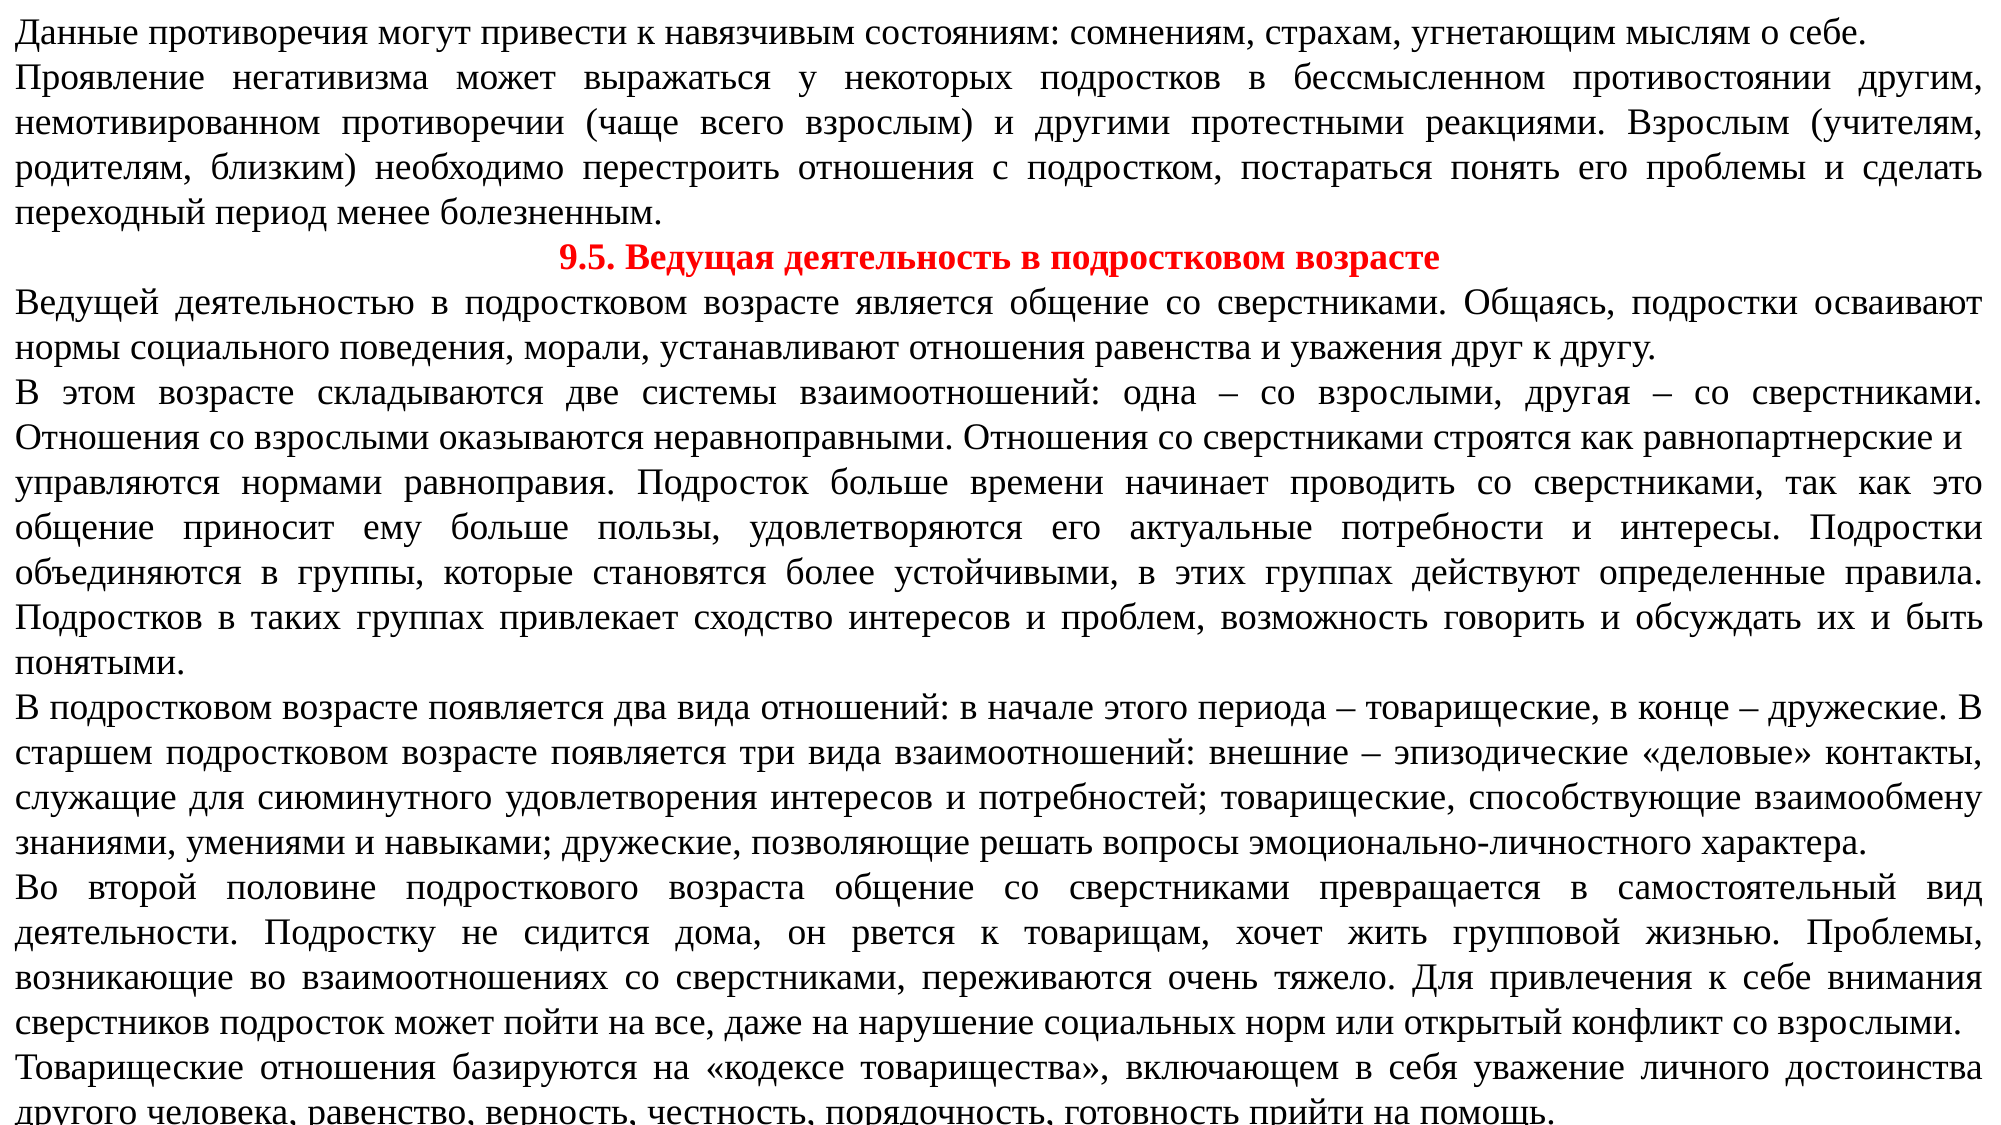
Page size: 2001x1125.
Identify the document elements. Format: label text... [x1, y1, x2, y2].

text_box Данные противоречия могут привести к навязчивым состояниям: сомнениям, страхам, угнетающим мыслям о себе. Проявление негативизма может выражаться у некоторых подростков в бессмысленном противостоянии другим, немотивированном противоречии (чаще всего взрослым) и другими протестными реакциями. Взрослым (учителям, родителям, близким) необходимо перестроить отношения с подростком, постараться понять его проблемы и сделать переходный период менее болезненным. 9.5. Ведущая деятельность в подростковом возрасте Ведущей деятельностью в подростковом возрасте является общение со сверстниками. Общаясь, подростки осваивают нормы социального поведения, морали, устанавливают отношения равенства и уважения друг к другу. В этом возрасте складываются две системы взаимоотношений: одна – со взрослыми, другая – со сверстниками. Отношения со взрослыми оказываются неравноправными. Отношения со сверстниками строятся как равнопартнерские и управляются нормами равноправия. Подросток больше времени начинает проводить со сверстниками, так как это общение приносит ему больше пользы, удовлетворяются его актуальные потребности и интересы. Подростки объединяются в группы, которые становятся более устойчивыми, в этих группах действуют определенные правила. Подростков в таких группах привлекает сходство интересов и проблем, возможность говорить и обсуждать их и быть понятыми. В подростковом возрасте появляется два вида отношений: в начале этого периода – товарищеские, в конце – дружеские. В старшем подростковом возрасте появляется три вида взаимоотношений: внешние – эпизодические «деловые» контакты, служащие для сиюминутного удовлетворения интересов и потребностей; товарищеские, способствующие взаимообмену знаниями, умениями и навыками; дружеские, позволяющие решать вопросы эмоционально-личностного характера. Во второй половине подросткового возраста общение со сверстниками превращается в самостоятельный вид деятельности. Подростку не сидится дома, он рвется к товарищам, хочет жить групповой жизнью. Проблемы, возникающие во взаимоотношениях со сверстниками, переживаются очень тяжело. Для привлечения к себе внимания сверстников подросток может пойти на все, даже на нарушение социальных норм или открытый конфликт со взрослыми. Товарищеские отношения базируются на «кодексе товарищества», включающем в себя уважение личного достоинства другого человека, равенство, верность, честность, порядочность, готовность прийти на помощь. [0, 0, 2000, 1125]
